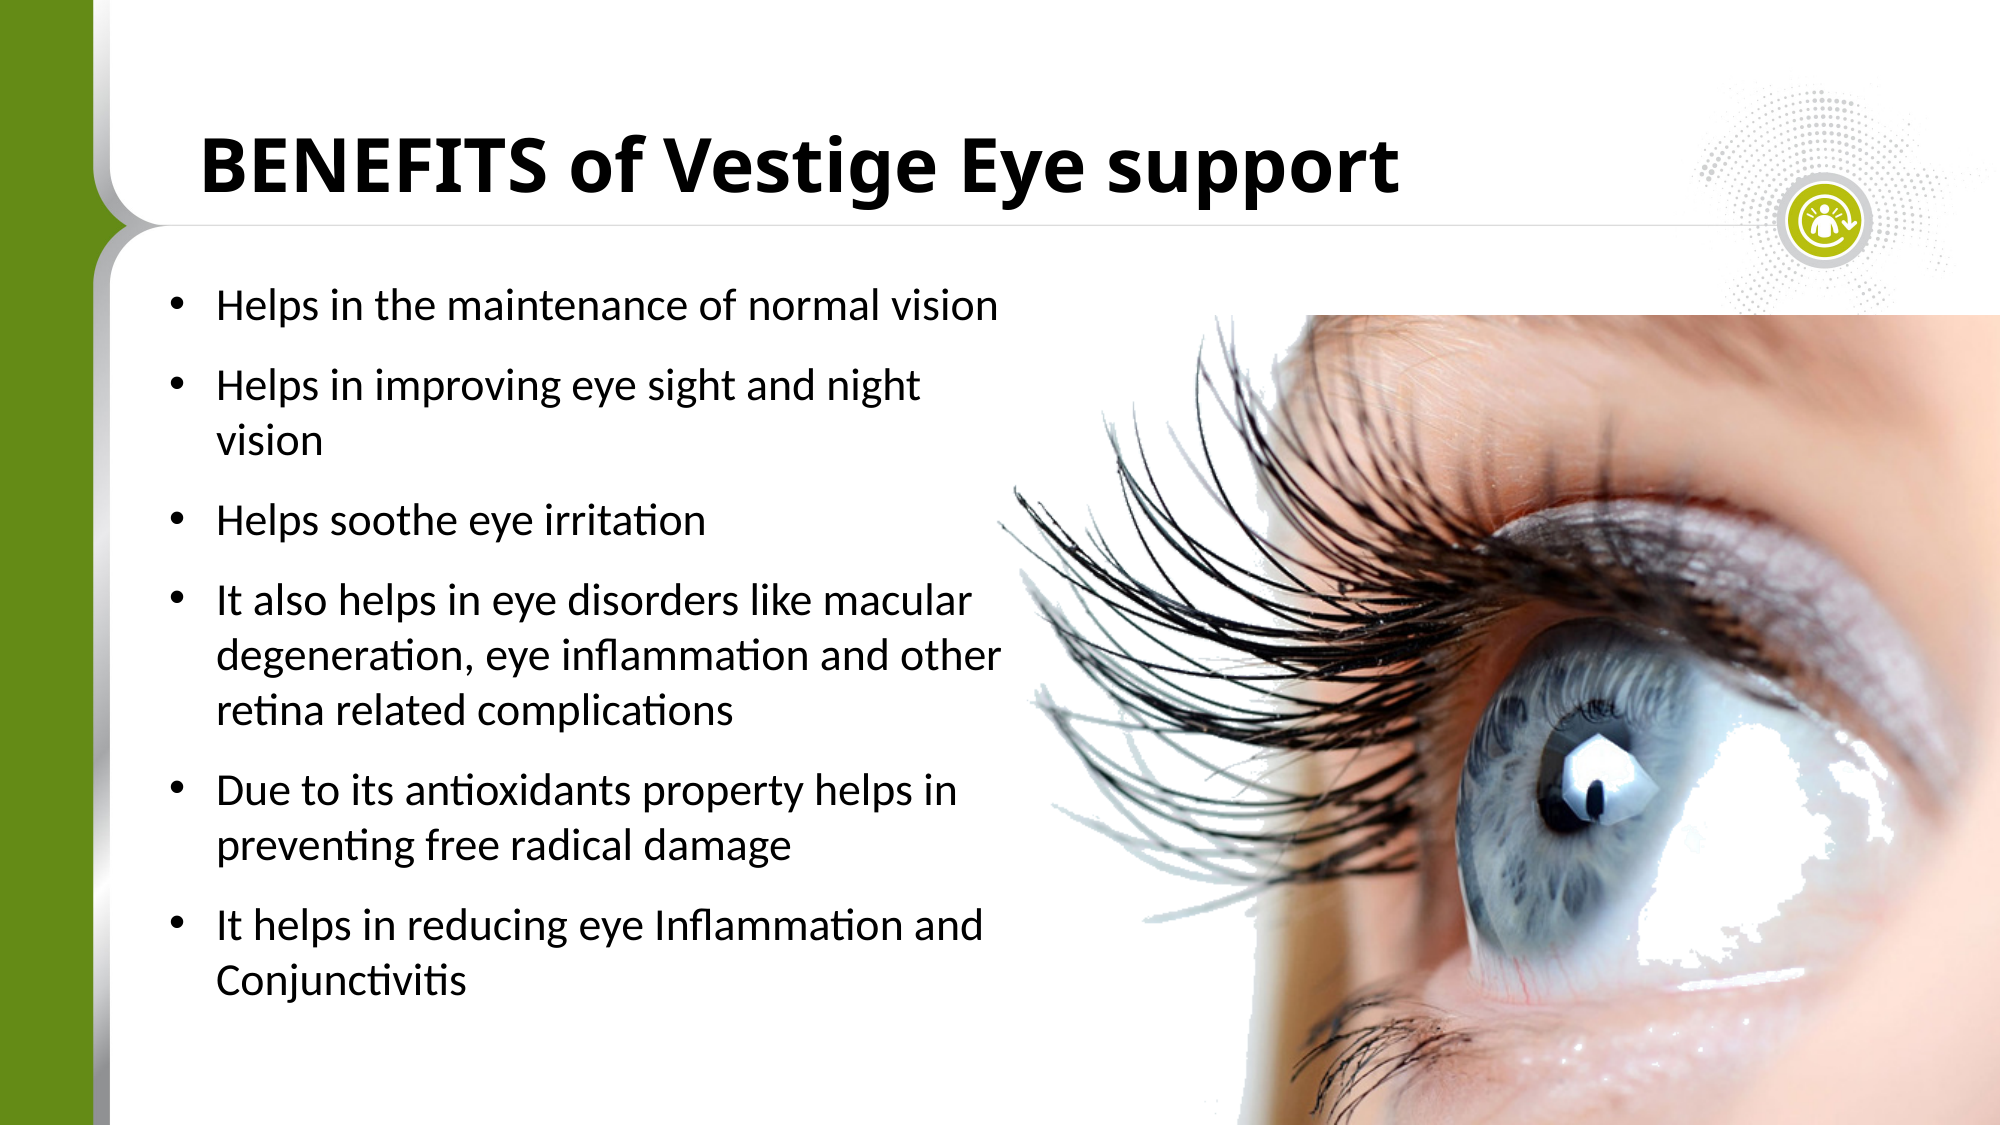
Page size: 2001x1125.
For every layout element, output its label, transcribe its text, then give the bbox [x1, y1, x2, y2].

text_box Helps in the maintenance of normal vision Helps in improving eye sight and night vision Helps soothe eye irritation It also helps in eye disorders like macular degeneration, eye inflammation and other retina related complications Due to its antioxidants property helps in preventing free radical damage It helps in reducing eye Inflammation and Conjunctivitis [154, 267, 1031, 1125]
picture [0, 0, 2001, 1125]
title BENEFITS of Vestige Eye support [183, 59, 1689, 278]
